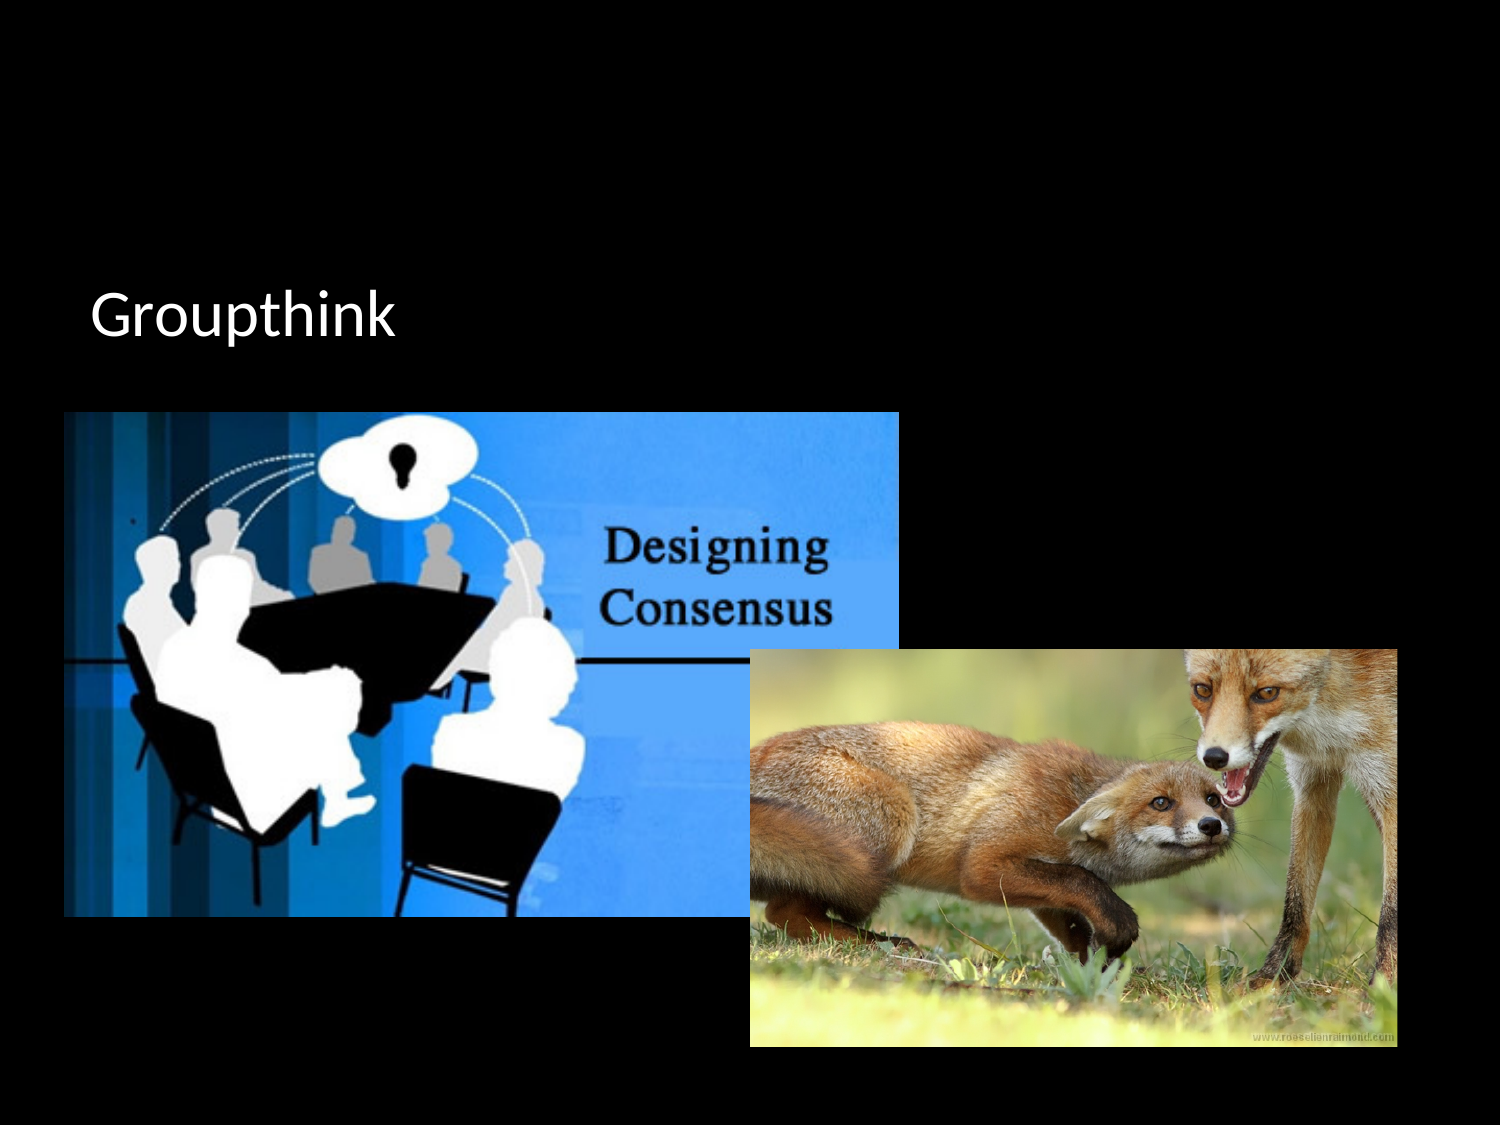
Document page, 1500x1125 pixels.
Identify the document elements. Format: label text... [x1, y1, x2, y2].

list Groupthink [75, 262, 1425, 1005]
picture [143, 429, 148, 440]
picture [64, 412, 1398, 1047]
